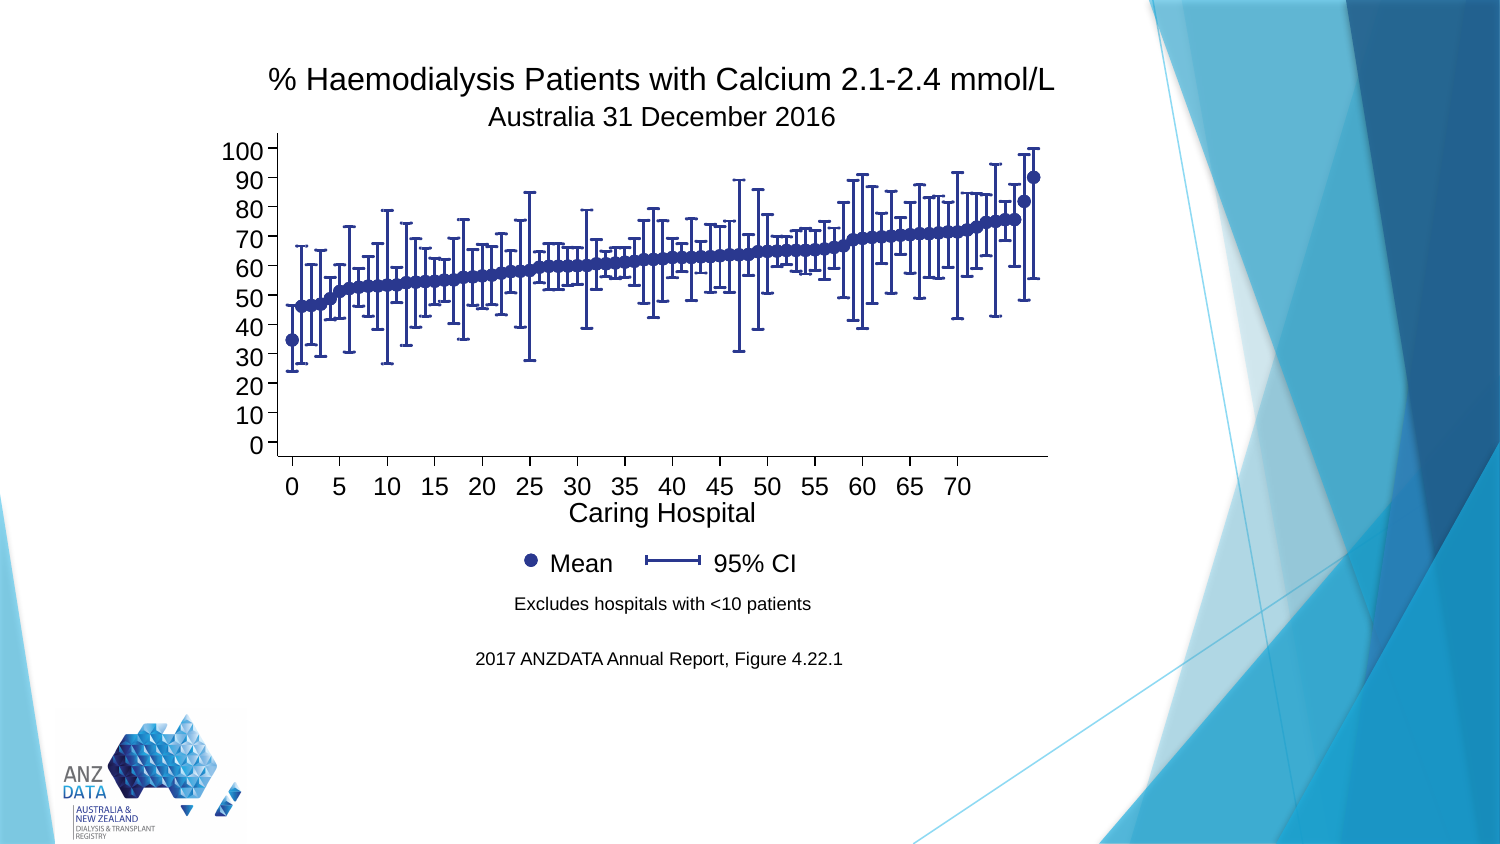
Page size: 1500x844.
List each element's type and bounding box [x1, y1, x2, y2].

list [160, 34, 1071, 697]
picture [55, 708, 247, 844]
